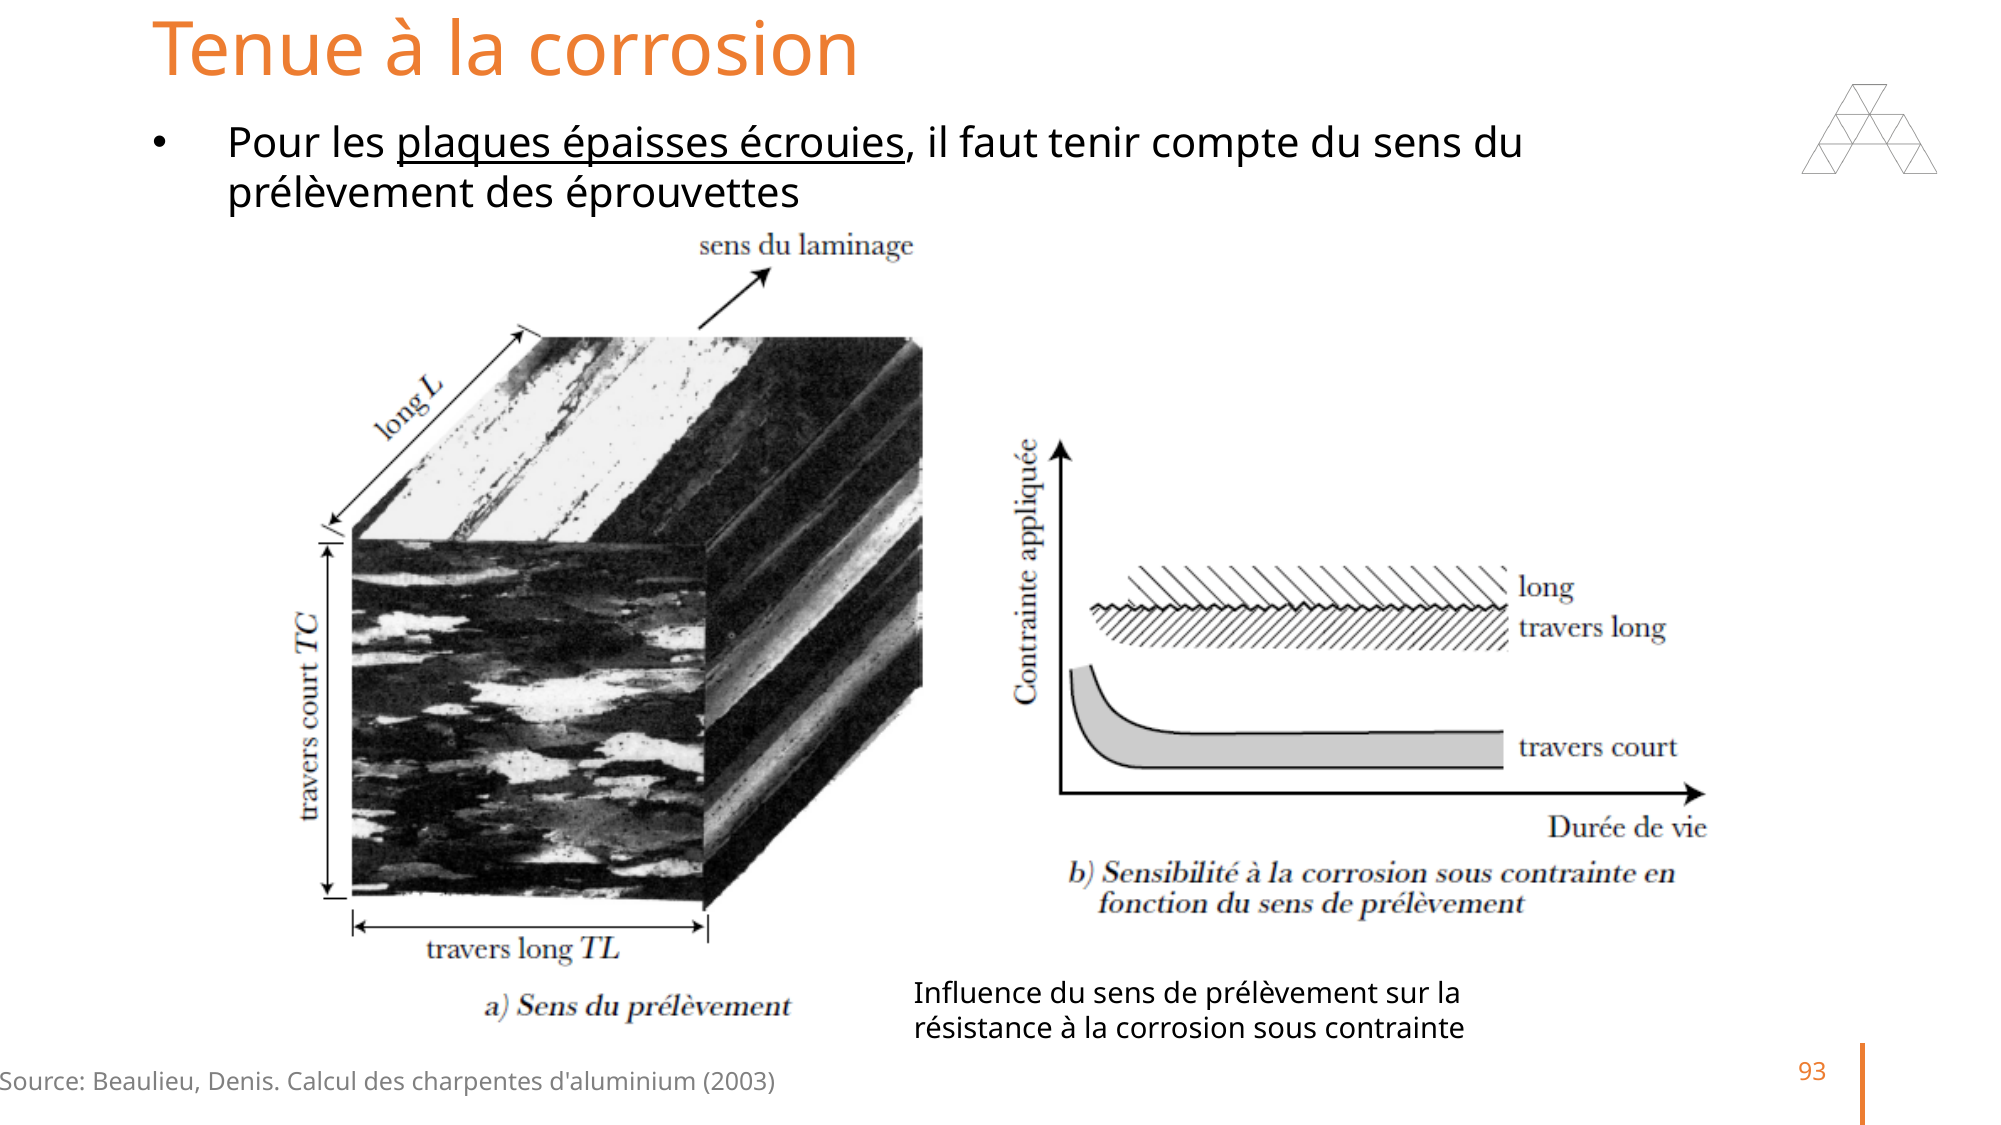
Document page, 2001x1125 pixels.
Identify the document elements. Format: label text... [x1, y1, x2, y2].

picture [285, 228, 1721, 1031]
text_box Pour les plaques épaisses écrouies, il faut tenir compte du sens du prélèvement des éprouvettes [137, 108, 1619, 246]
text_box Source: Beaulieu, Denis. Calcul des charpentes d'aluminium (2003) [0, 1057, 791, 1103]
text_box Influence du sens de prélèvement sur la résistance à la corrosion sous contrainte [899, 1031, 1619, 1052]
slide_number 93 [1643, 1042, 1842, 1103]
text_box Tenue à la corrosion [137, 3, 1749, 156]
